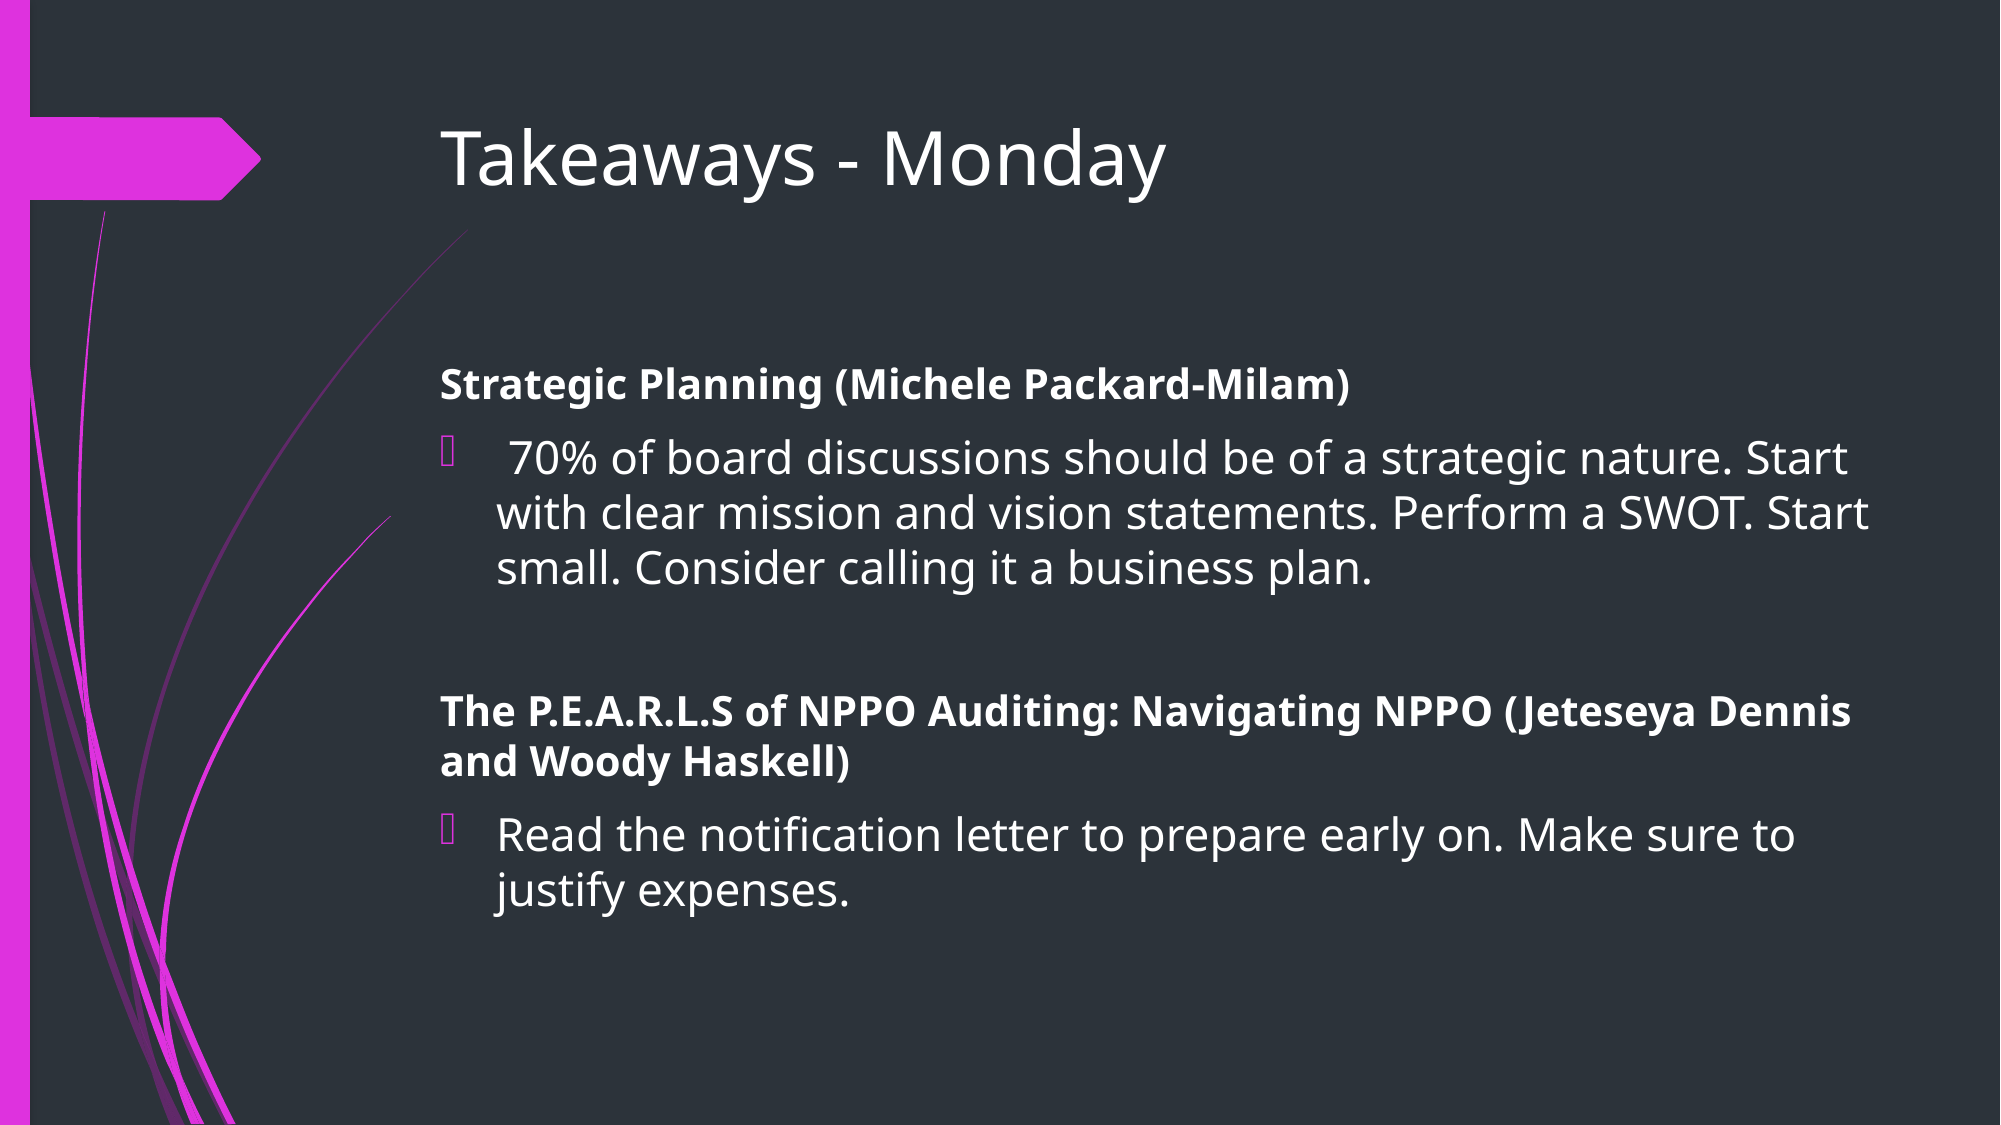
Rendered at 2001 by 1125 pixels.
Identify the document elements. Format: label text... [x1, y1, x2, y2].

title Takeaways - Monday [425, 102, 1888, 313]
list Strategic Planning (Michele Packard-Milam) 70% of board discussions should be of a strategic nature. Start with clear mission and vision statements. Perform a SWOT. Start small. Consider calling it a business plan. The P.E.A.R.L.S of NPPO Auditing: Navigating NPPO (Jeteseya Dennis and Woody Haskell) Read the notification letter to prepare early on. Make sure to justify expenses. [424, 350, 1888, 970]
